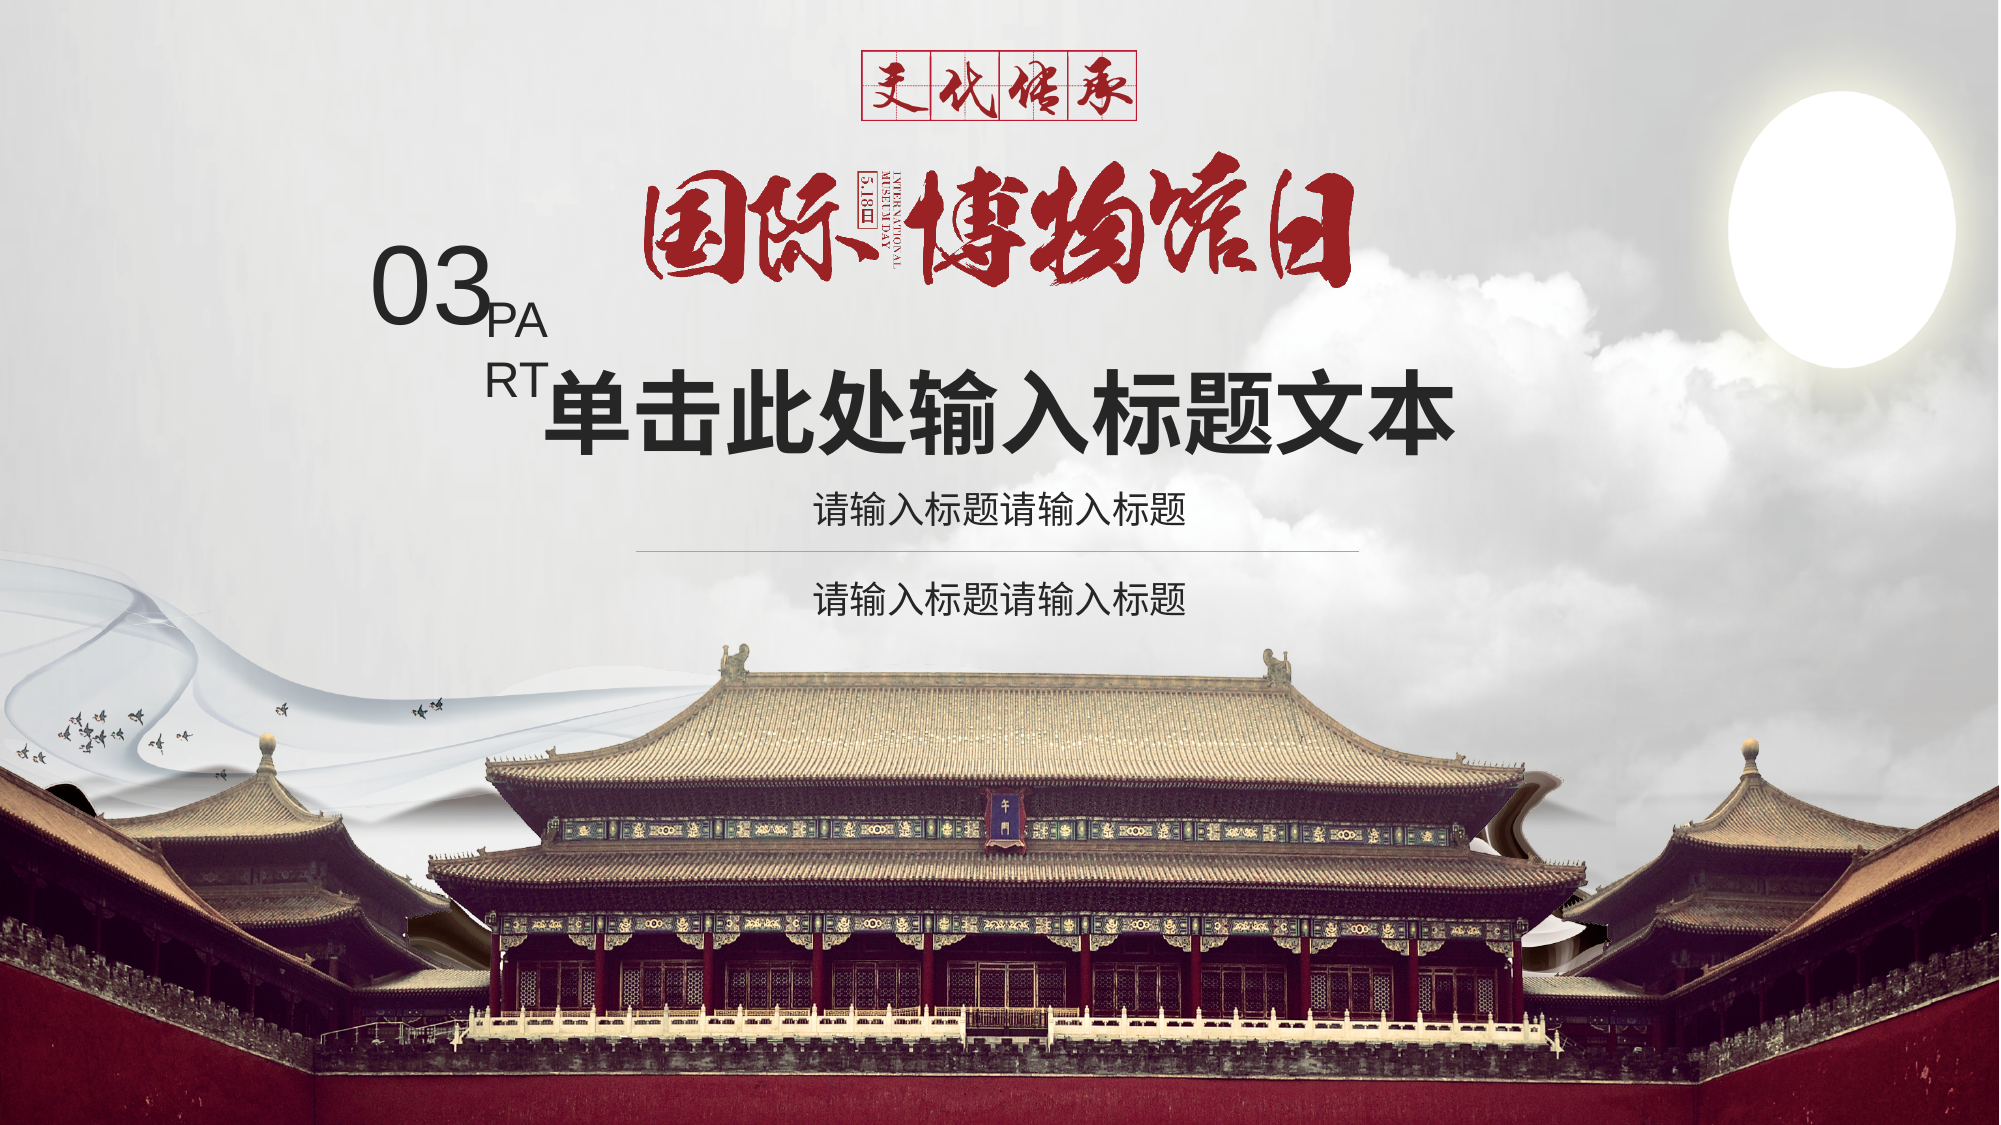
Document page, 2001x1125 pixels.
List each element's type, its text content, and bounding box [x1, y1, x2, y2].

text_box 请输入标题请输入标题 [600, 568, 1400, 629]
picture [0, 0, 1999, 1125]
text_box PART [466, 279, 567, 415]
text_box 请输入标题请输入标题 [600, 479, 1400, 539]
text_box 单击此处输入标题文本 [495, 348, 1505, 473]
text_box 03 [348, 204, 517, 354]
